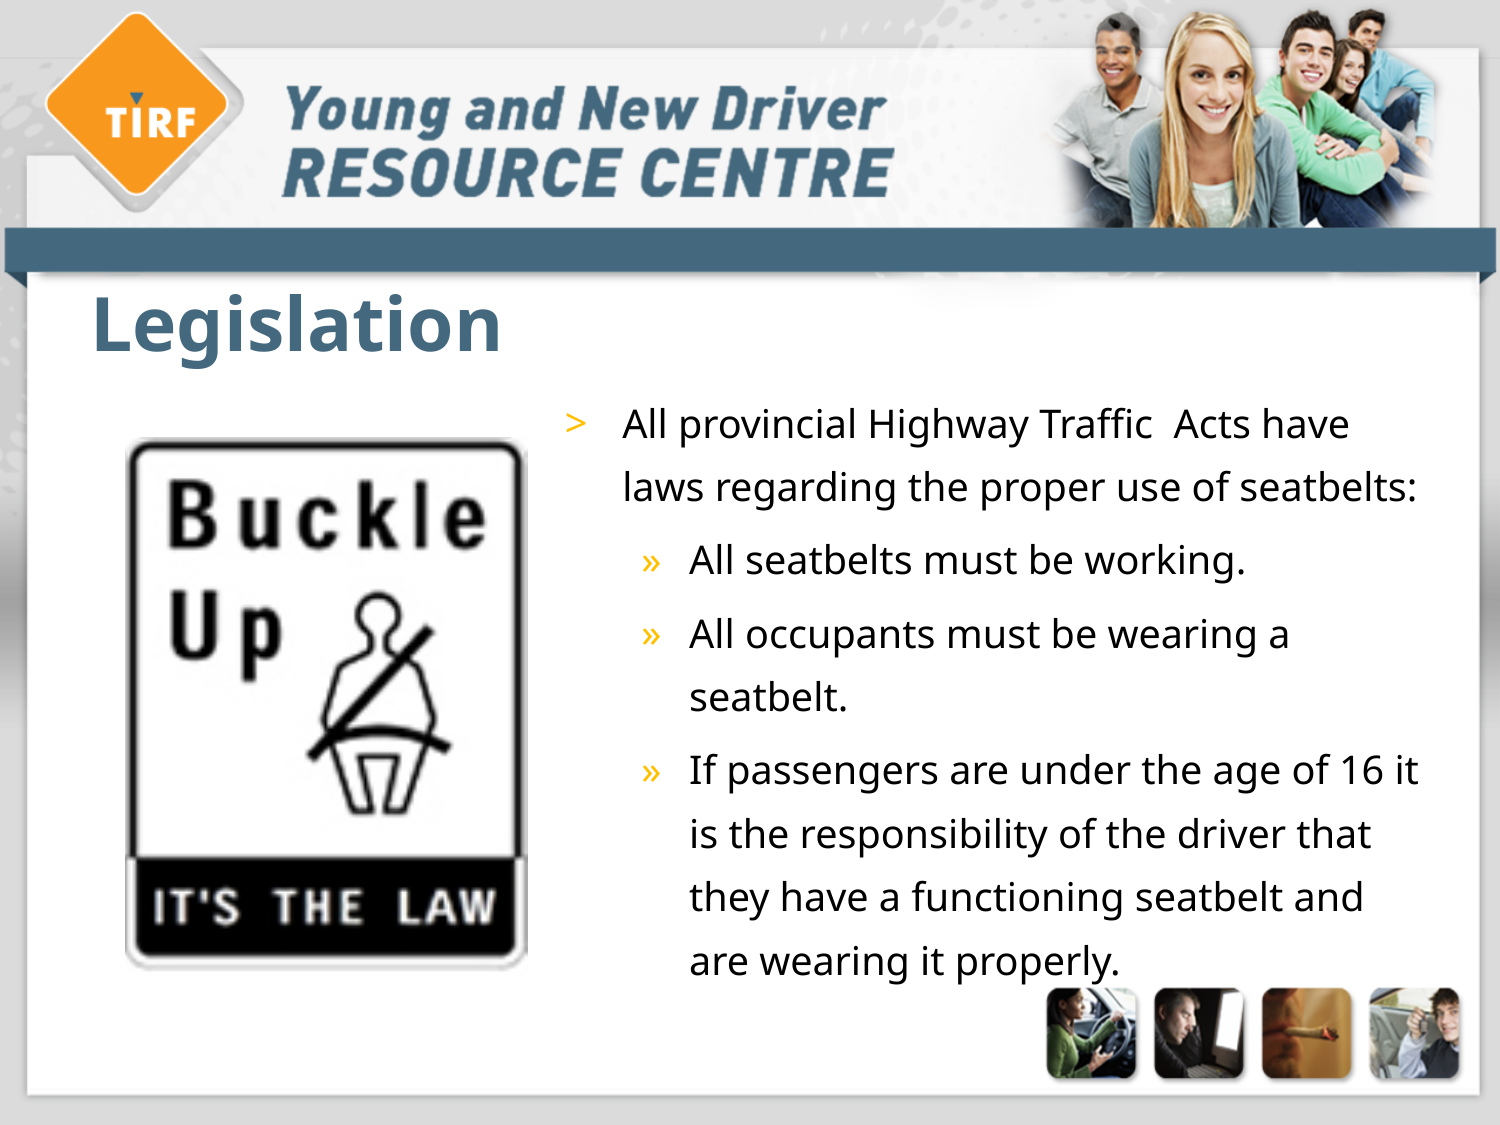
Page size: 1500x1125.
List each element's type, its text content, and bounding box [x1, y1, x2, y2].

list All provincial Highway Traffic Acts have laws regarding the proper use of seatbelts: All seatbelts must be working. All occupants must be wearing a seatbelt. If passengers are under the age of 16 it is the responsibility of the driver that they have a functioning seatbelt and are wearing it properly. [549, 375, 1438, 1050]
title Legislation [75, 249, 1425, 393]
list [124, 437, 528, 976]
picture [0, 0, 1500, 1125]
